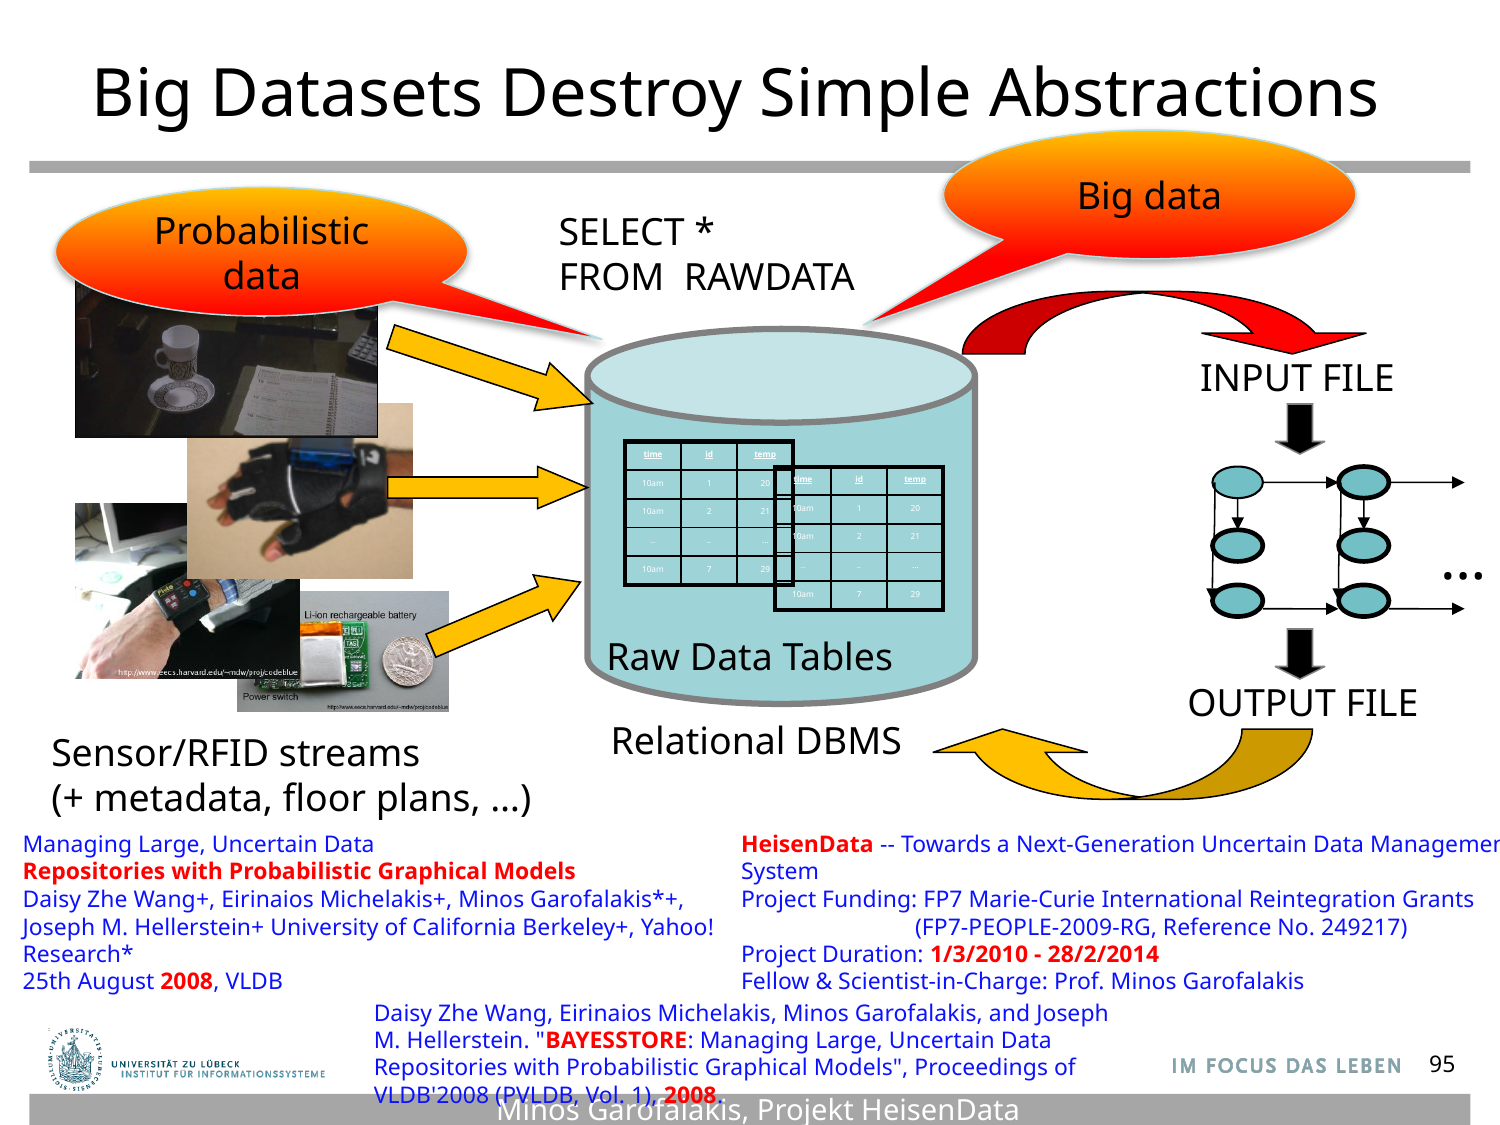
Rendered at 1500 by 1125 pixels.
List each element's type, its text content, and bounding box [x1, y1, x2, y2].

text_box HeisenData -- Towards a Next-Generation Uncertain Data Management System Project Funding: FP7 Marie-Curie International Reintegration Grants (FP7-PEOPLE-2009-RG, Reference No. 249217) Project Duration: 1/3/2010 - 28/2/2014 Fellow & Scientist-in-Charge: Prof. Minos Garofalakis [758, 822, 1500, 1002]
text_box Minos Garofalakis, Projekt HeisenData [481, 1116, 1043, 1125]
table_header time [627, 444, 680, 469]
table_cell … [738, 528, 773, 555]
table_cell .. [832, 553, 886, 580]
table_header temp [888, 469, 941, 494]
table_cell 1 [682, 471, 736, 498]
table_cell 7 [832, 582, 886, 608]
table_header time [777, 469, 830, 494]
text_box Daisy Zhe Wang, Eirinaios Michelakis, Minos Garofalakis, and Joseph M. Hellerstein. "BAYESSTORE: Managing Large, Uncertain Data Repositories with Probabilistic Graphical Models", Proceedings of VLDB'2008 (PVLDB, Vol. 1), 2008. [358, 990, 1154, 1116]
table_cell 10am [777, 525, 830, 552]
text_box [932, 729, 1313, 800]
table_cell 10am [627, 500, 680, 527]
picture [1173, 1058, 1305, 1073]
text_box INPUT FILE [1200, 354, 1426, 400]
text_box Big data [862, 129, 1357, 326]
text_box [416, 466, 588, 509]
text_box Raw Data Tables [606, 633, 894, 679]
table_cell 21 [738, 500, 773, 527]
table_header temp [738, 444, 791, 469]
text_box [1275, 628, 1326, 680]
text_box [962, 291, 1367, 354]
table_cell .. [627, 528, 680, 555]
text_box OUTPUT FILE [1187, 679, 1450, 725]
table_cell 2 [682, 500, 736, 527]
text_box SELECT * FROM RAWDATA [558, 208, 856, 299]
text_box [587, 328, 975, 704]
table_cell 10am [777, 496, 830, 523]
title Big Datasets Destroy Simple Abstractions [76, 42, 1427, 126]
text_box [1275, 403, 1326, 455]
table_cell 7 [682, 557, 736, 583]
table_cell 20 [738, 471, 773, 498]
text_box Probabilistic data [54, 186, 603, 340]
picture [74, 253, 449, 713]
text_box Managing Large, Uncertain Data Repositories with Probabilistic Graphical Models Daisy Zhe Wang+, Eirinaios Michelakis+, Minos Garofalakis*+, Joseph M. Hellerstein+ University of California Berkeley+, Yahoo! Research* 25th August 2008, VLDB [7, 822, 758, 1002]
table_cell … [888, 553, 941, 580]
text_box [1212, 466, 1488, 617]
table_header id [682, 444, 736, 469]
text_box Sensor/RFID streams (+ metadata, floor plans, …) [51, 728, 532, 820]
table_cell 10am [627, 557, 680, 583]
table_cell 2 [832, 525, 886, 552]
table_cell .. [682, 528, 736, 555]
text_box [386, 324, 593, 411]
table_cell 1 [832, 496, 886, 523]
slide_number 95 [1305, 1050, 1471, 1083]
table_cell 29 [888, 582, 941, 608]
table_cell 29 [738, 557, 773, 583]
table_header id [832, 469, 886, 494]
text_box [452, 575, 581, 651]
table_cell .. [777, 553, 830, 580]
table_cell 10am [777, 582, 830, 608]
text_box Relational DBMS [610, 716, 903, 762]
table_cell 10am [627, 471, 680, 498]
table_cell 20 [888, 496, 941, 523]
table_cell 21 [888, 525, 941, 552]
